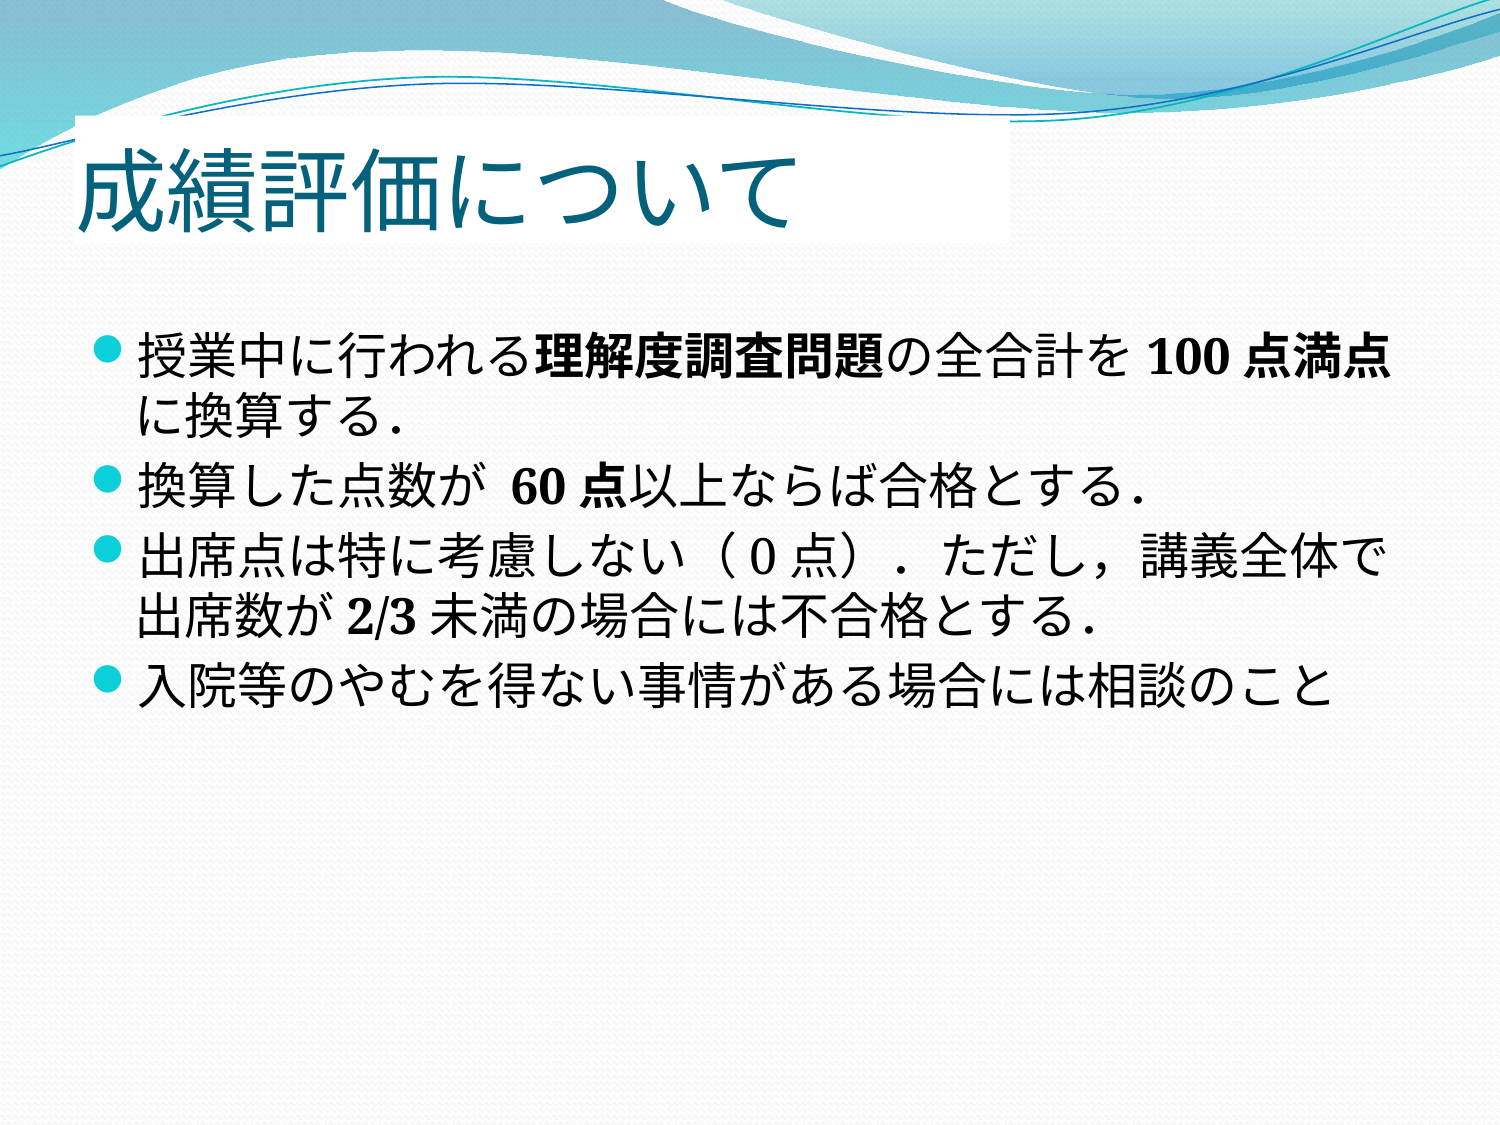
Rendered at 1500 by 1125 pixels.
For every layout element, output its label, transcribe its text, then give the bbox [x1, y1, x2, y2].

list 授業中に行われる理解度調査問題の全合計を100点満点に換算する． 換算した点数が 60点以上ならば合格とする． 出席点は特に考慮しない（0点）．ただし，講義全体で出席数が2/3未満の場合には不合格とする． 入院等のやむを得ない事情がある場合には相談のこと [75, 317, 1447, 776]
title 成績評価について [75, 115, 1010, 244]
